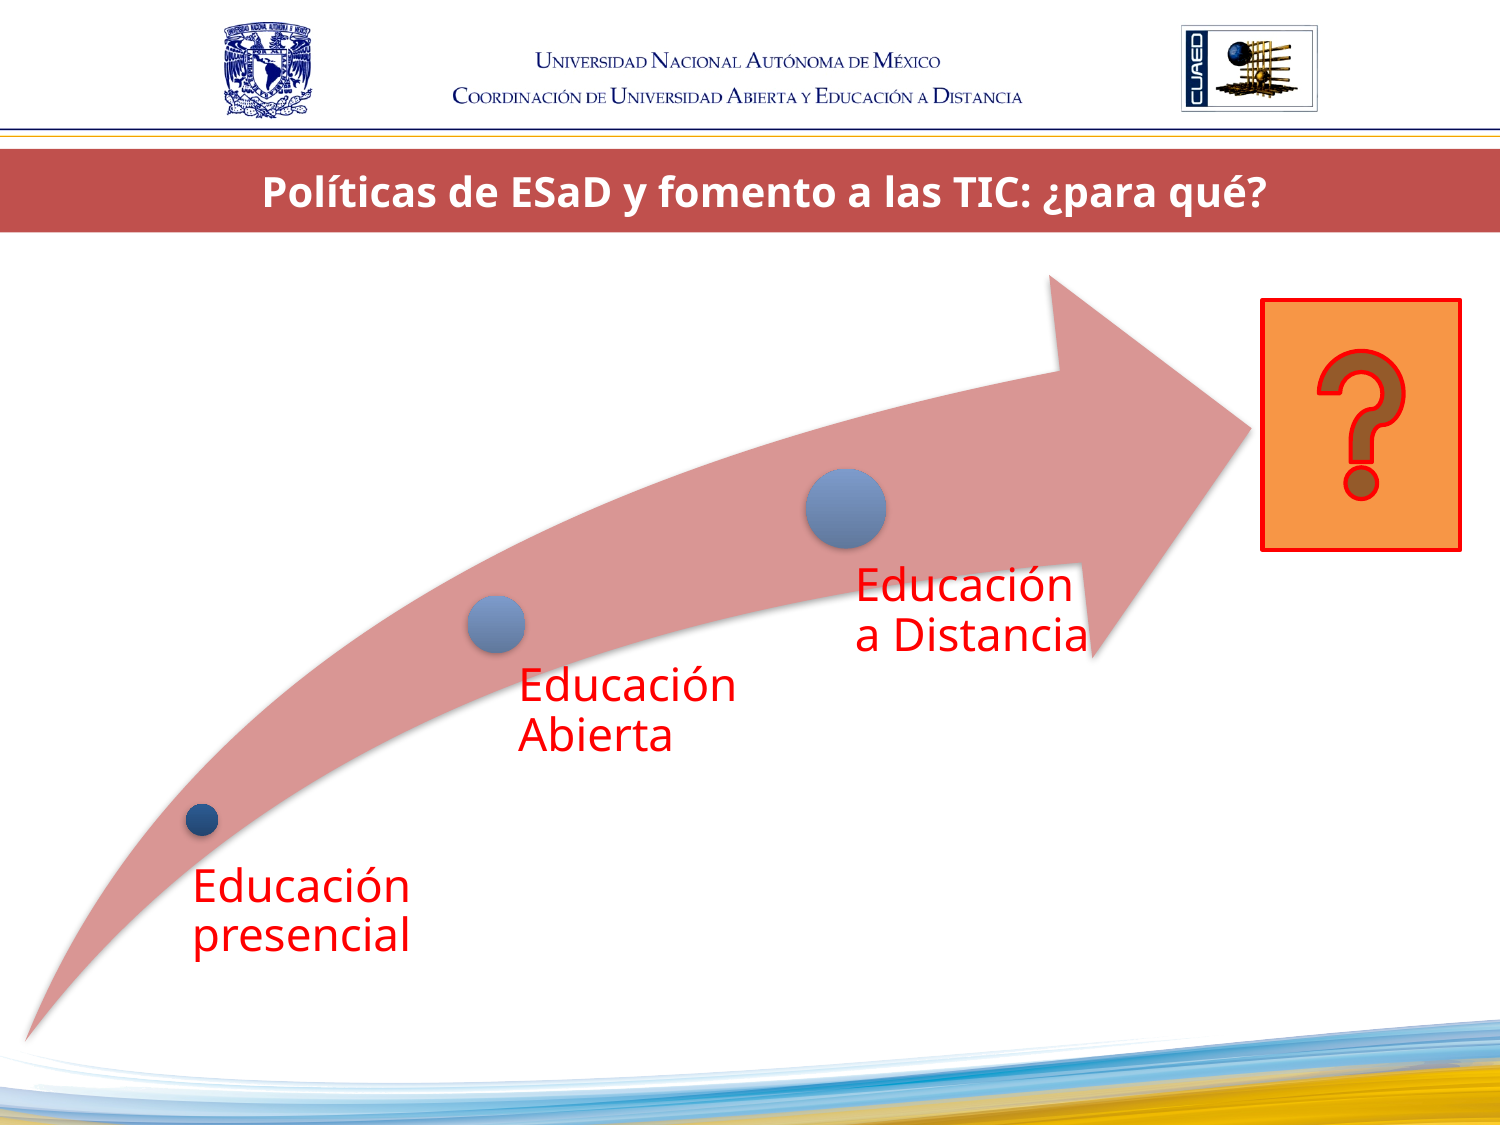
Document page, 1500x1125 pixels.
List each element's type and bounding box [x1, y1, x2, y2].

text_box [0, 274, 1288, 1042]
text_box [0, 21, 1500, 1125]
